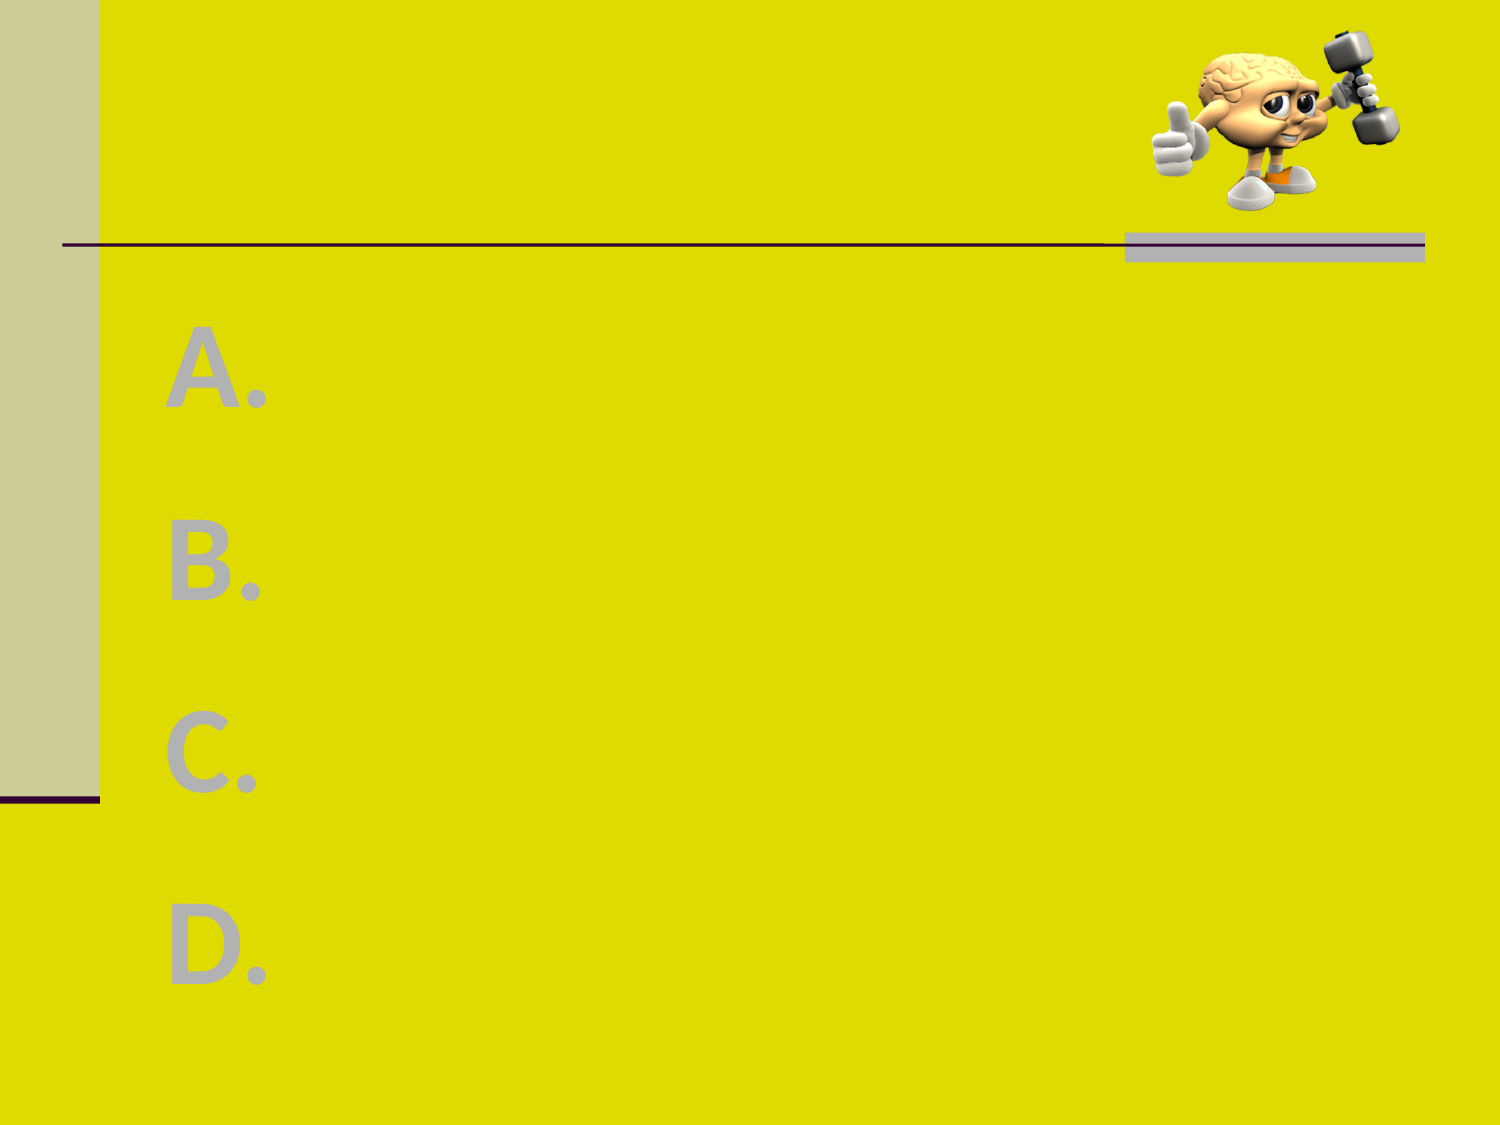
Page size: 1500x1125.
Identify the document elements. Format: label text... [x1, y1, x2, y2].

picture [1151, 30, 1400, 211]
list Casablanca Adis Abeba Rabat Riade [150, 262, 1425, 1006]
